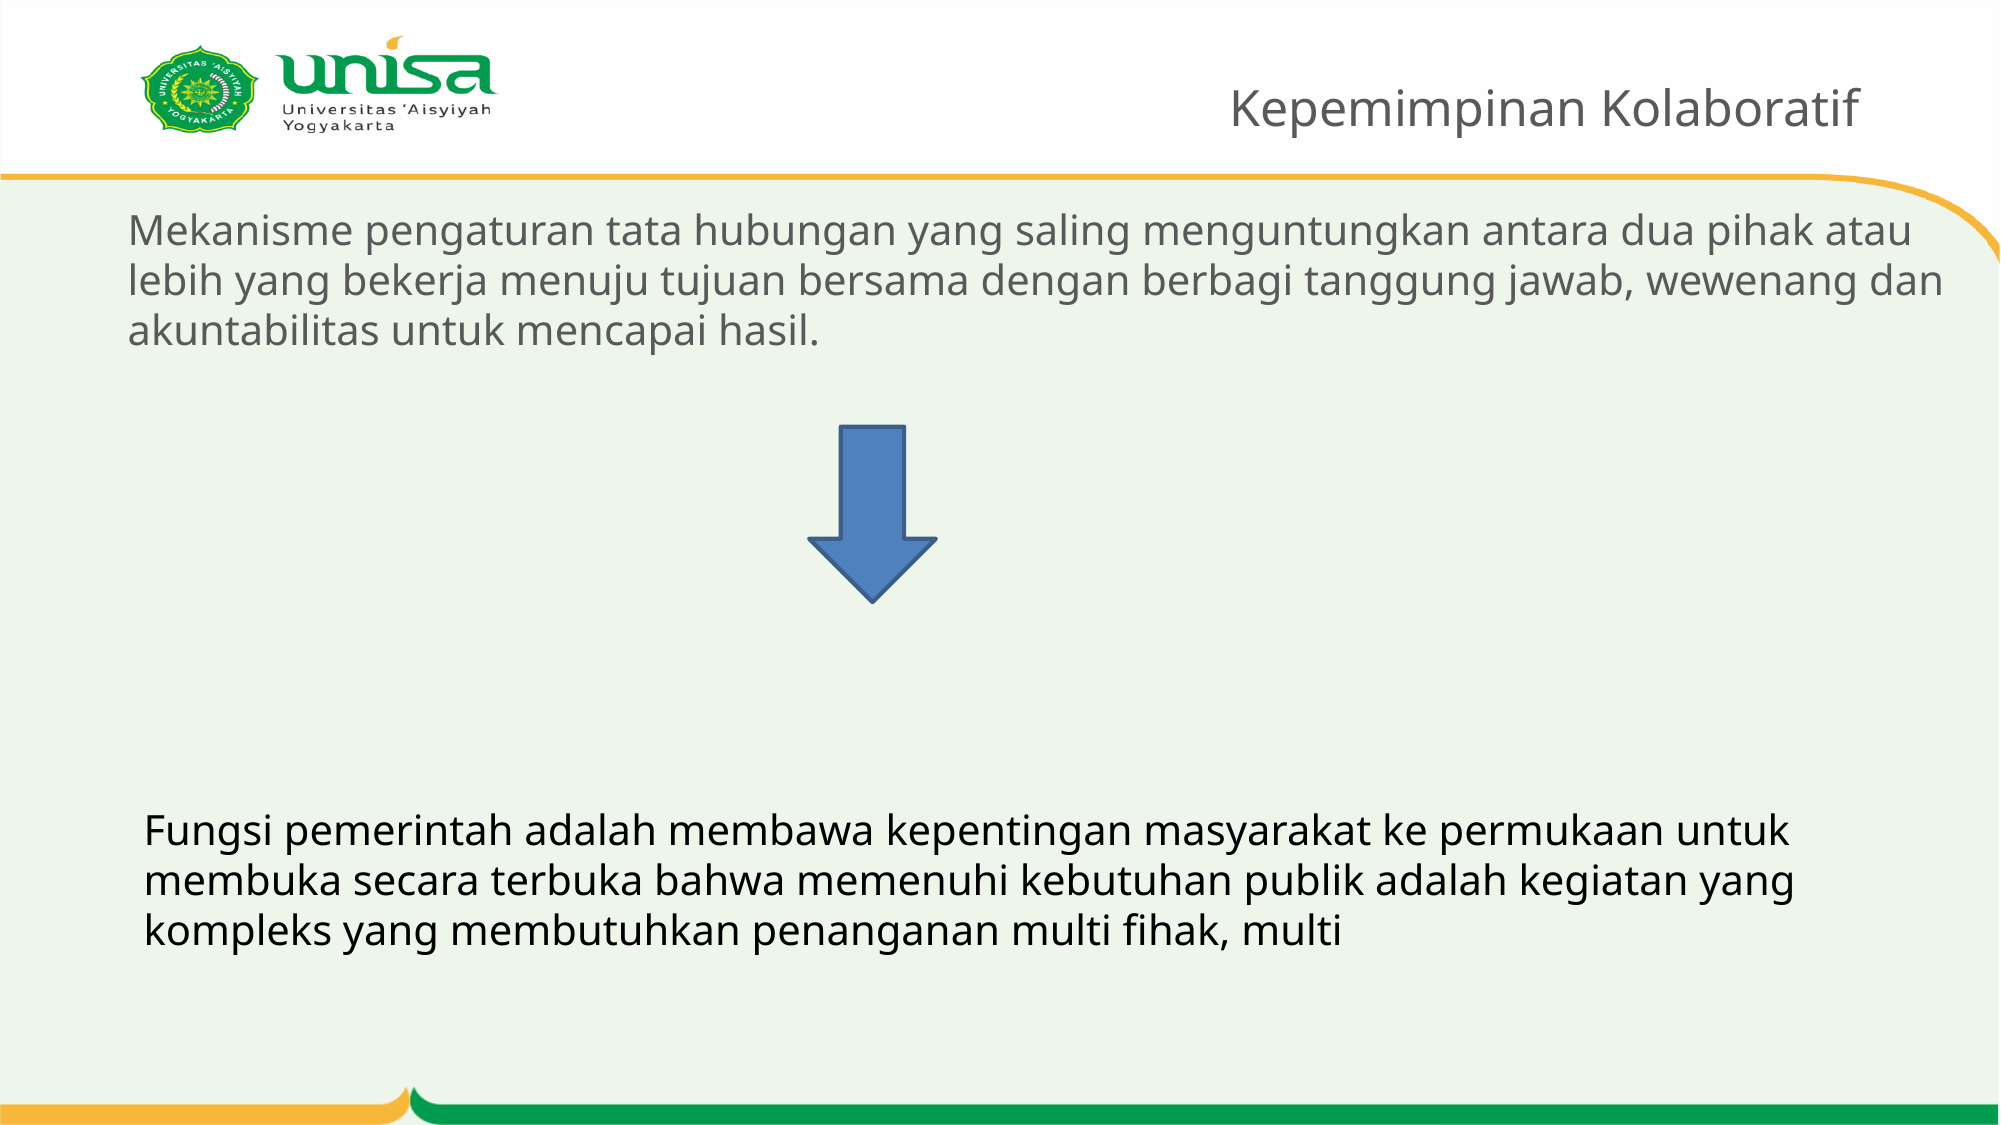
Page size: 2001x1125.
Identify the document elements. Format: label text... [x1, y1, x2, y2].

text_box [807, 424, 938, 605]
text_box Fungsi pemerintah adalah membawa kepentingan masyarakat ke permukaan untuk membuka secara terbuka bahwa memenuhi kebutuhan publik adalah kegiatan yang kompleks yang membutuhkan penanganan multi fihak, multi [53, 796, 1826, 962]
picture [0, 0, 2000, 1125]
title Kepemimpinan Kolaboratif [220, 69, 1875, 141]
list Mekanisme pengaturan tata hubungan yang saling menguntungkan antara dua pihak atau lebih yang bekerja menuju tujuan bersama dengan berbagi tanggung jawab, wewenang dan akuntabilitas untuk mencapai hasil. [38, 196, 1961, 1078]
